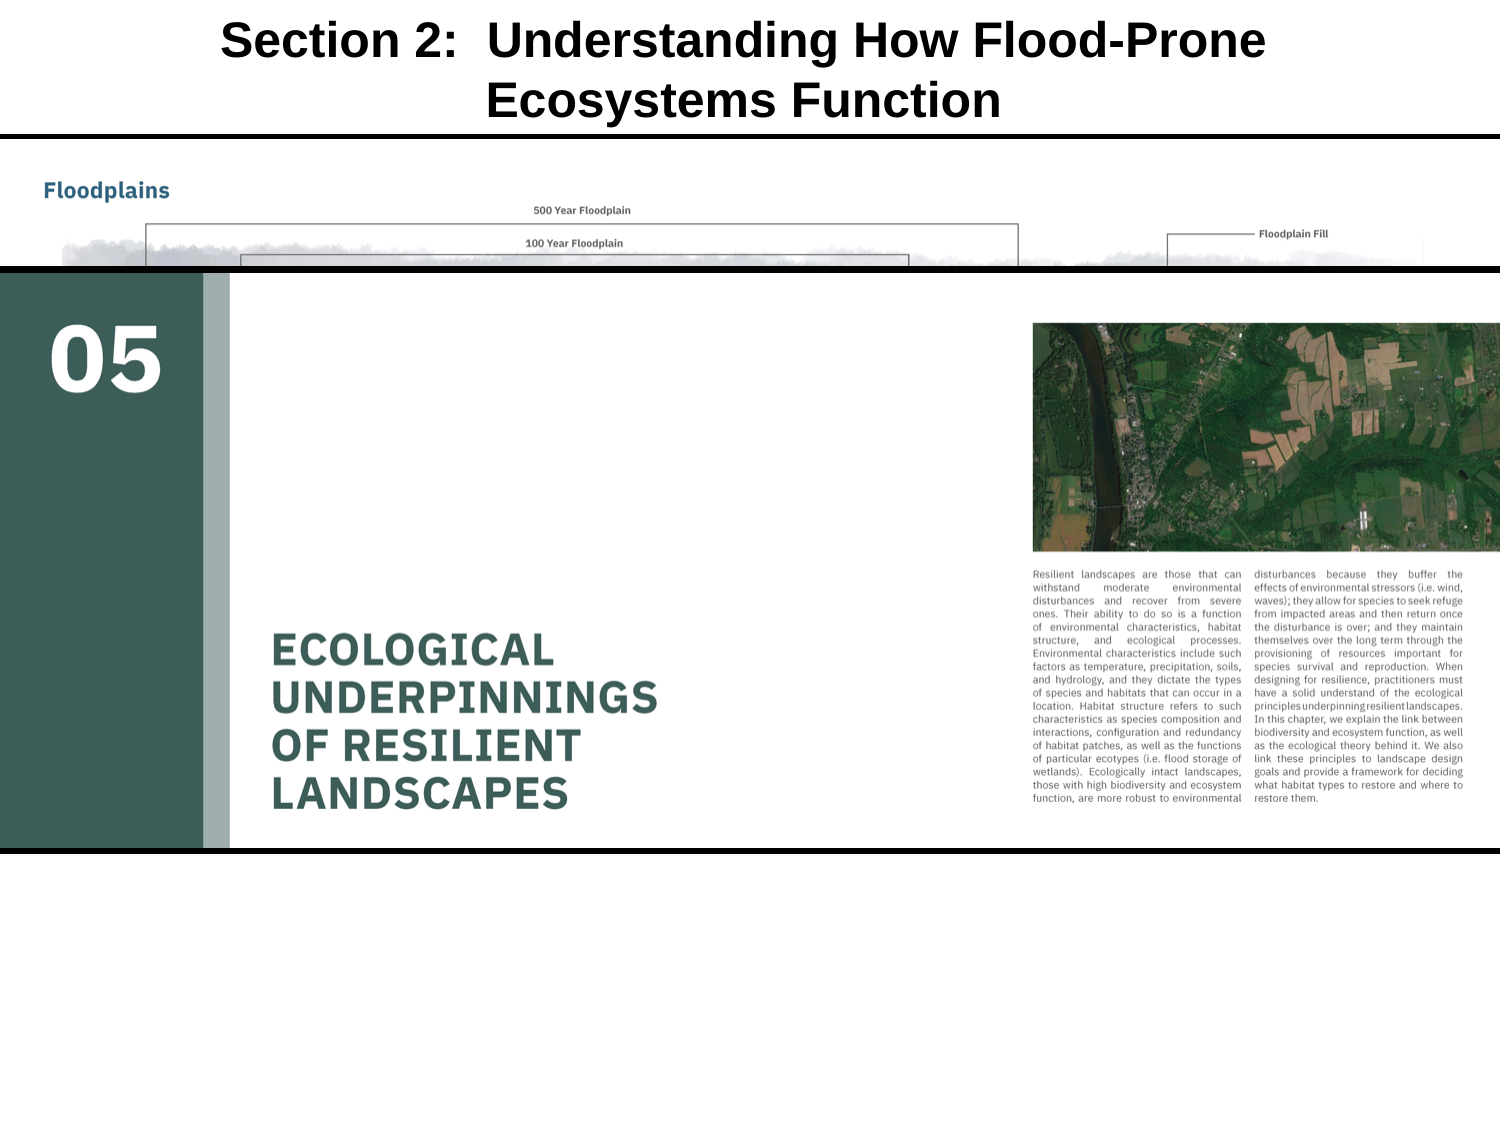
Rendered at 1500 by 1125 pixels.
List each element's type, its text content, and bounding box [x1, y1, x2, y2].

text_box Section 2: Understanding How Flood-Prone Ecosystems Function [0, 0, 1500, 134]
picture [0, 138, 1500, 848]
